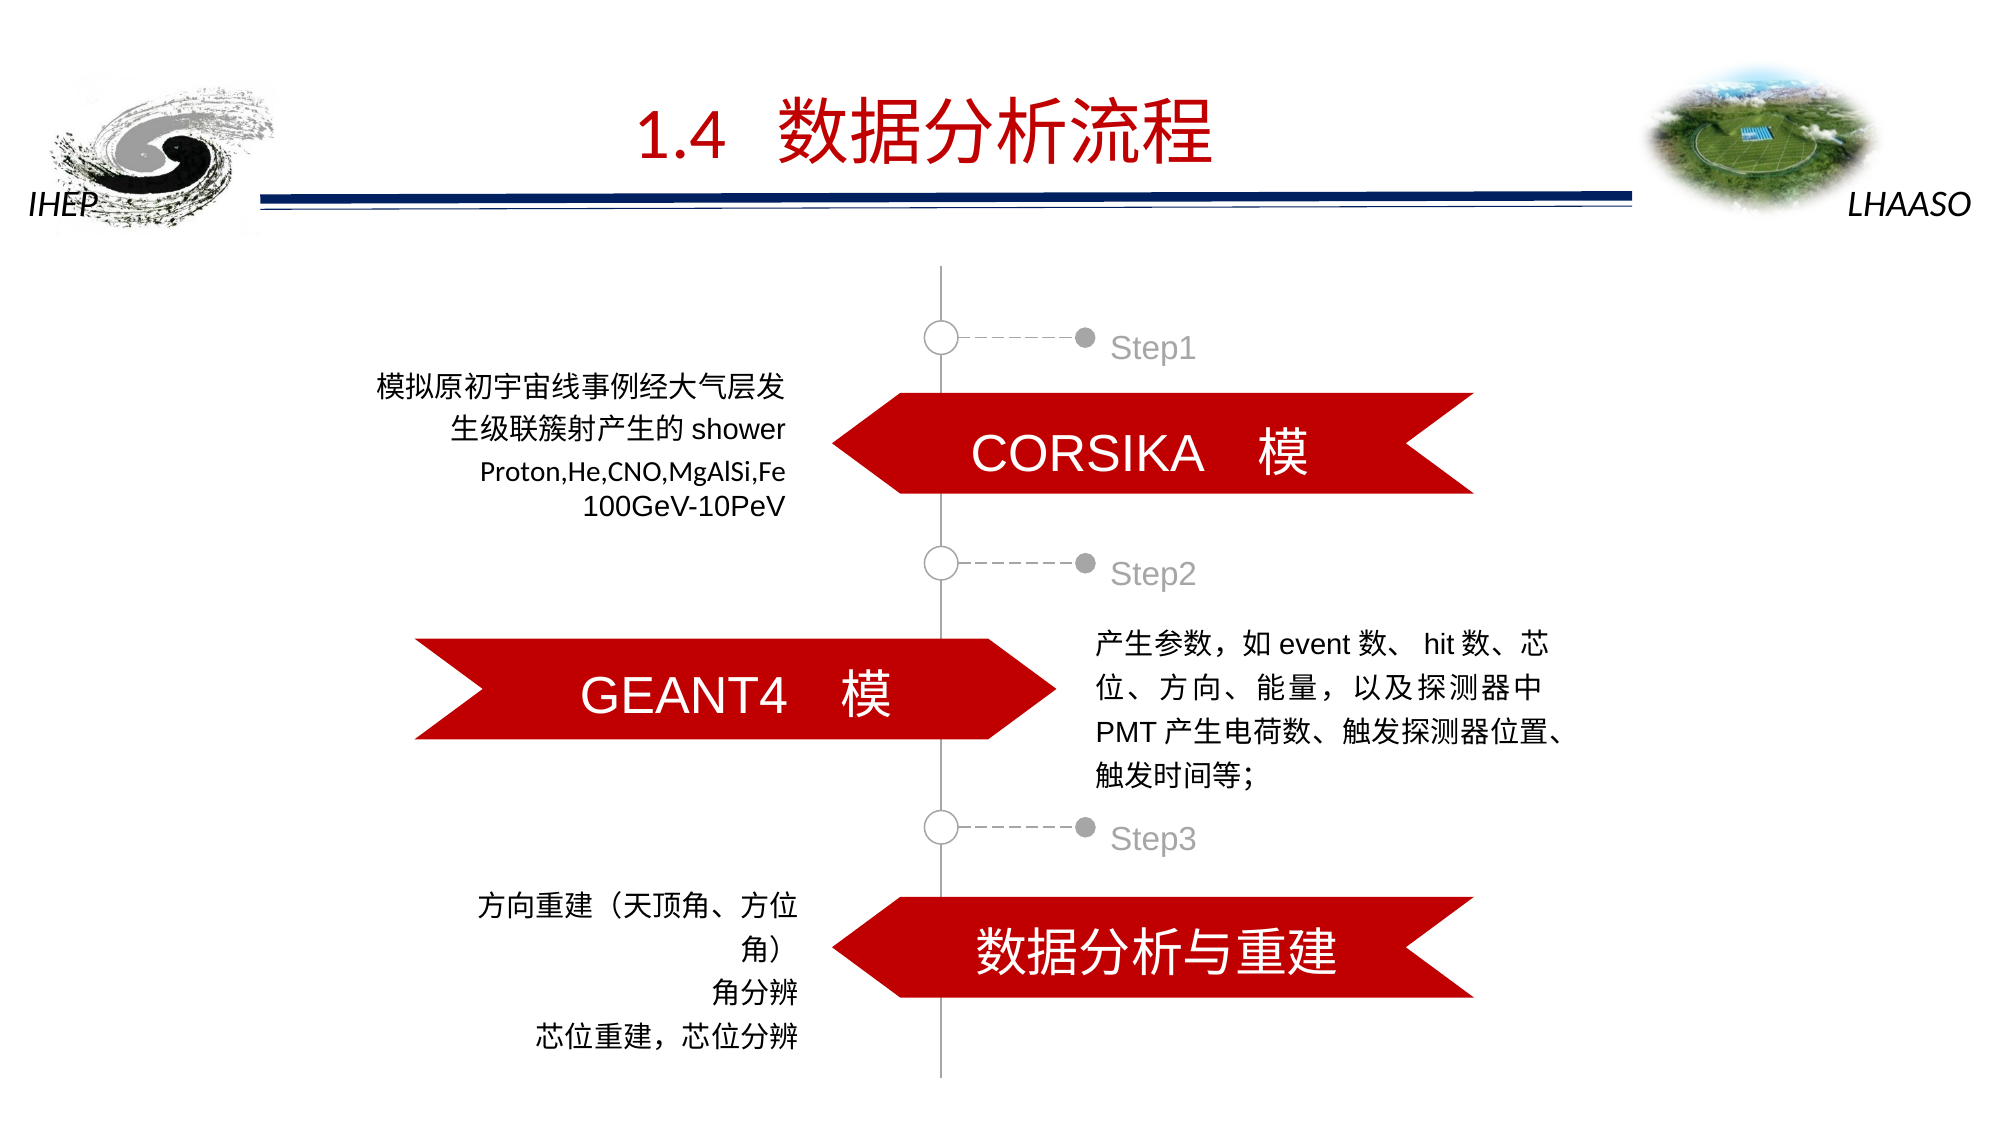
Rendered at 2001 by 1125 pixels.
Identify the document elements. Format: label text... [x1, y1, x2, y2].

text_box Step1 [1095, 310, 1213, 374]
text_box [260, 206, 1632, 210]
picture [1632, 57, 1891, 222]
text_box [924, 320, 1086, 355]
picture [42, 73, 284, 236]
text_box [260, 195, 1632, 199]
text_box LHAASO [1832, 171, 1987, 232]
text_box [831, 896, 1474, 998]
text_box 模拟原初宇宙线事例经大气层发生级联簇射产生的shower Proton,He,CNO,MgAlSi,Fe 100GeV-10PeV [343, 354, 801, 572]
text_box 1.4 数据分析流程 [619, 78, 1230, 181]
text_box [924, 546, 1086, 581]
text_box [414, 638, 1057, 740]
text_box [924, 810, 1086, 845]
text_box 方向重建（天顶角、方位角） 角分辨 芯位重建，芯位分辨 [418, 871, 814, 1061]
text_box 产生参数，如event数、hit数、芯位、方向、能量，以及探测器中PMT产生电荷数、触发探测器位置、触发时间等； [1080, 609, 1565, 800]
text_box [831, 392, 1474, 494]
text_box Step3 [1095, 802, 1213, 865]
text_box IHEP [12, 171, 42, 232]
text_box Step2 [1095, 536, 1213, 600]
